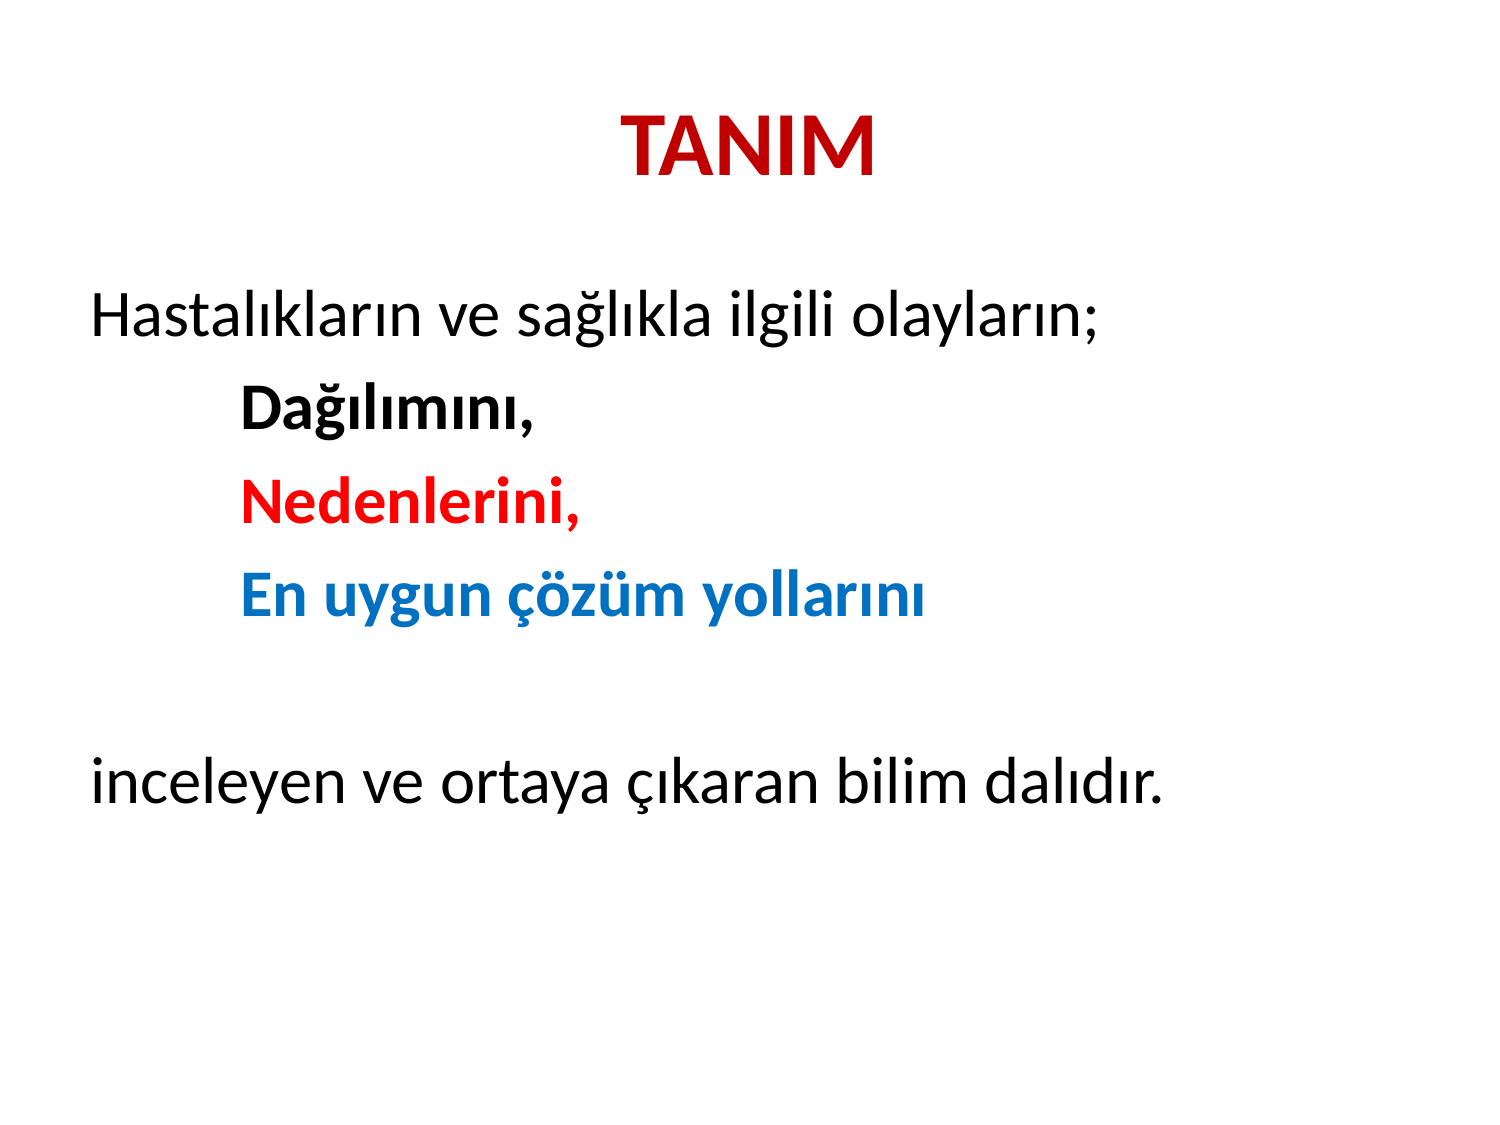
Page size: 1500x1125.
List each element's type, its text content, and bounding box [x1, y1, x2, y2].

list Hastalıkların ve sağlıkla ilgili olayların; Dağılımını, Nedenlerini, En uygun çözüm yollarını inceleyen ve ortaya çıkaran bilim dalıdır. [75, 262, 1425, 1005]
title TANIM [75, 45, 1425, 233]
